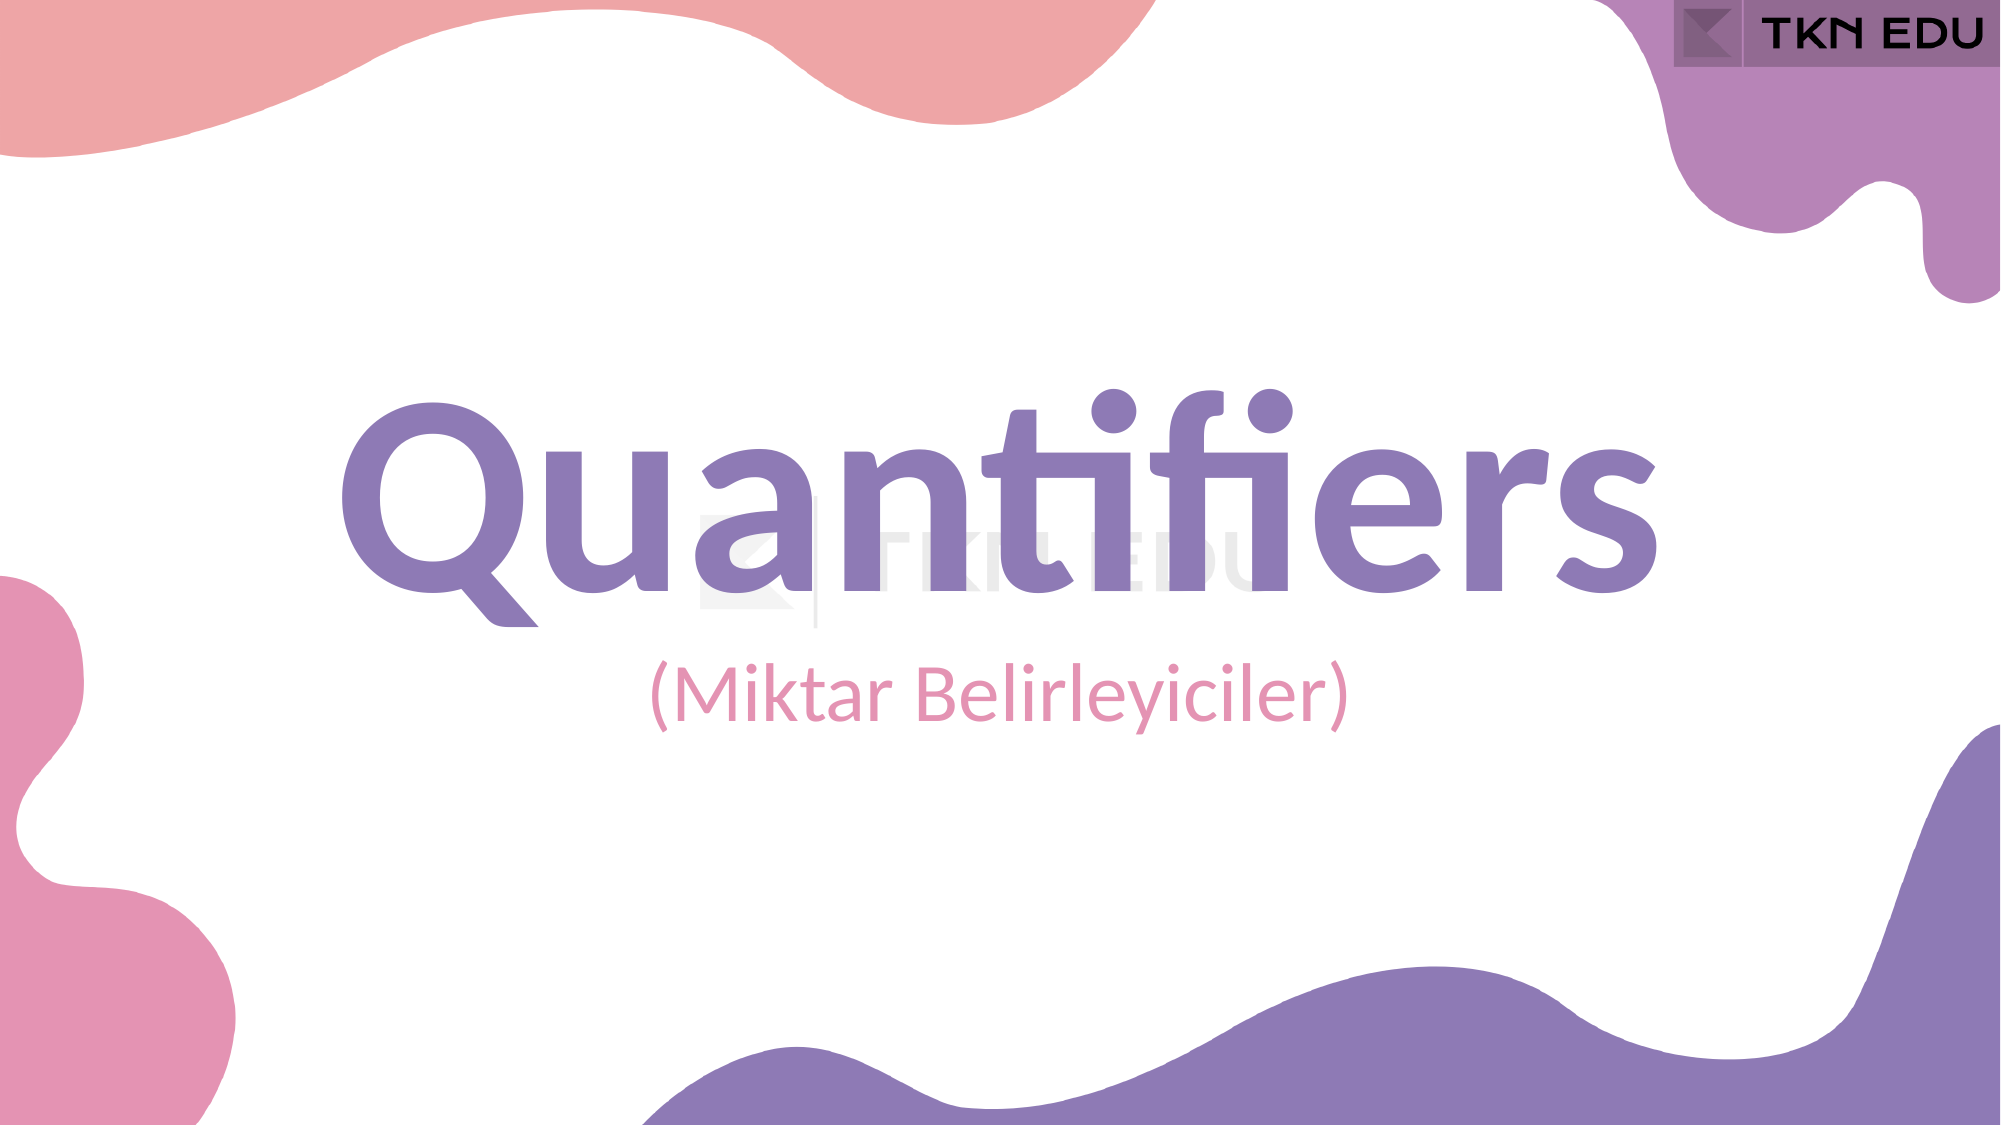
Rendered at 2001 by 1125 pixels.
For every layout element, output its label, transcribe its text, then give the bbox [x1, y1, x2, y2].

picture [0, 0, 2001, 1125]
text_box (Miktar Belirleyiciler) [617, 612, 1382, 778]
text_box Quantifiers [63, 263, 1937, 734]
